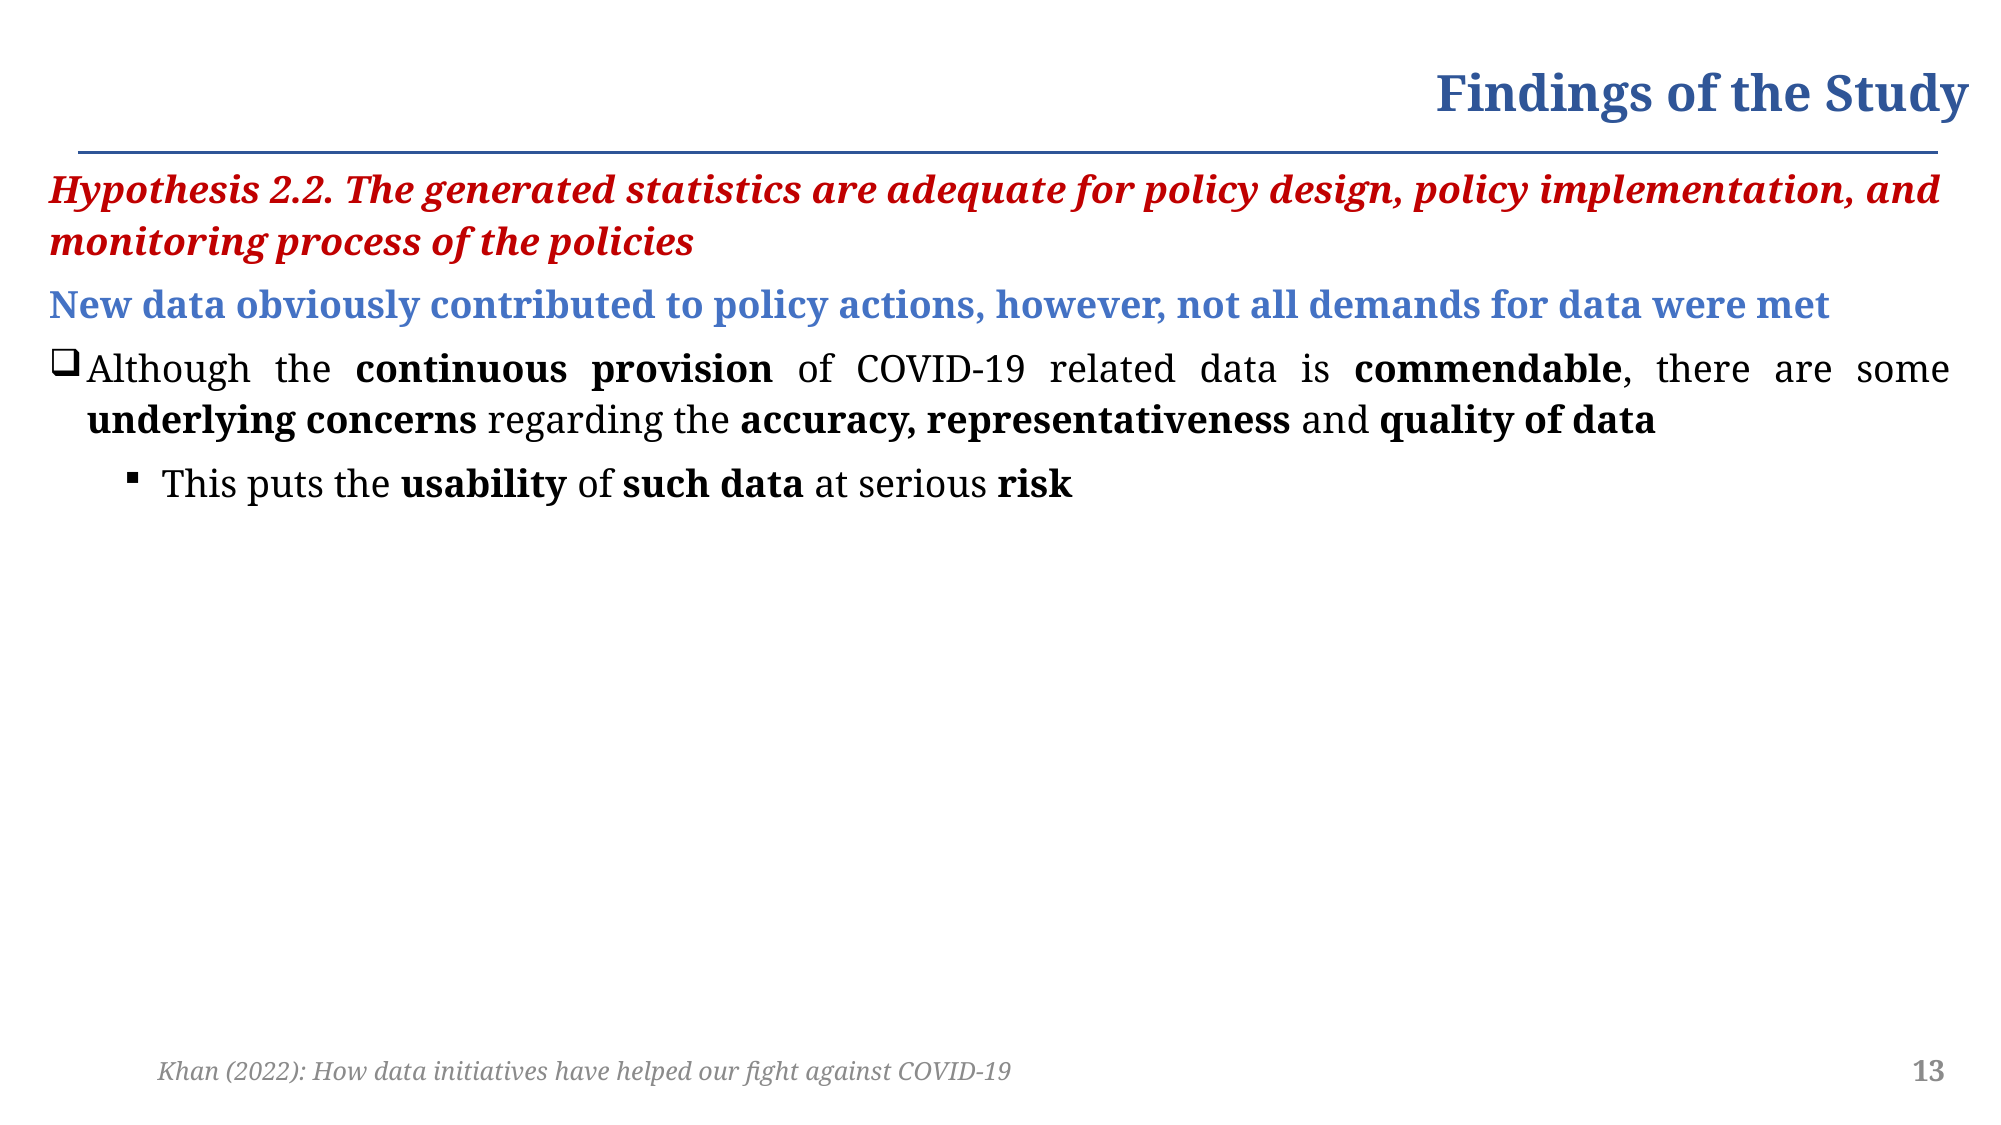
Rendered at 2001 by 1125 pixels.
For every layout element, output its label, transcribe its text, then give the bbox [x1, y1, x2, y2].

footer Khan (2022): How data initiatives have helped our fight against COVID-19 [54, 1042, 1117, 1103]
slide_number 13 [1510, 1042, 1961, 1103]
list Hypothesis 2.2. The generated statistics are adequate for policy design, policy implementation, and monitoring process of the policies New data obviously contributed to policy actions, however, not all demands for data were met Although the continuous provision of COVID-19 related data is commendable, there are some underlying concerns regarding the accuracy, representativeness and quality of data This puts the usability of such data at serious risk [34, 152, 1966, 1088]
title Findings of the Study [917, 48, 1985, 142]
